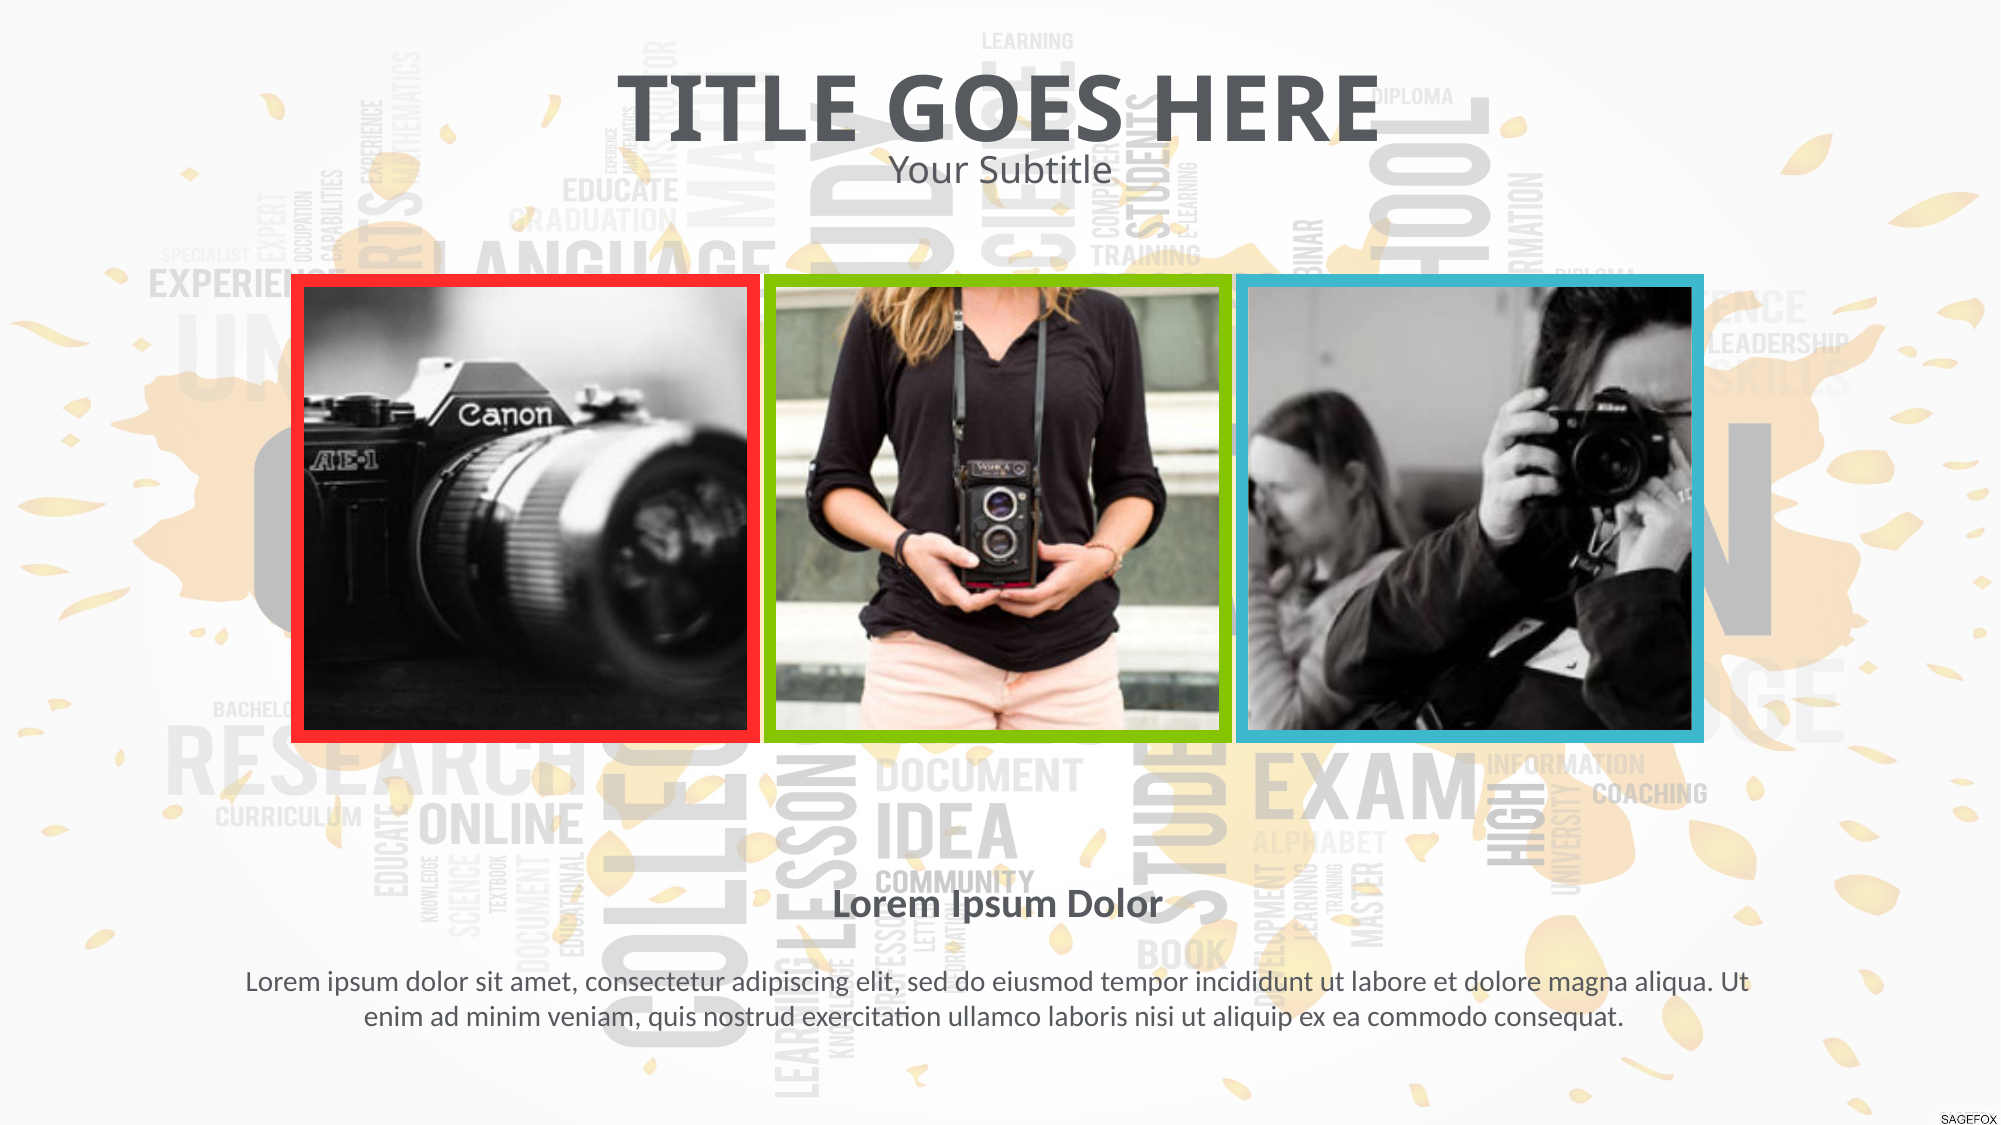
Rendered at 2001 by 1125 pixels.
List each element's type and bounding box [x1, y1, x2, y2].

text_box [548, 42, 1452, 199]
picture [1248, 286, 1692, 731]
picture [303, 286, 748, 731]
text_box [227, 868, 1769, 1041]
picture [1938, 1114, 1999, 1125]
picture [776, 286, 1220, 731]
